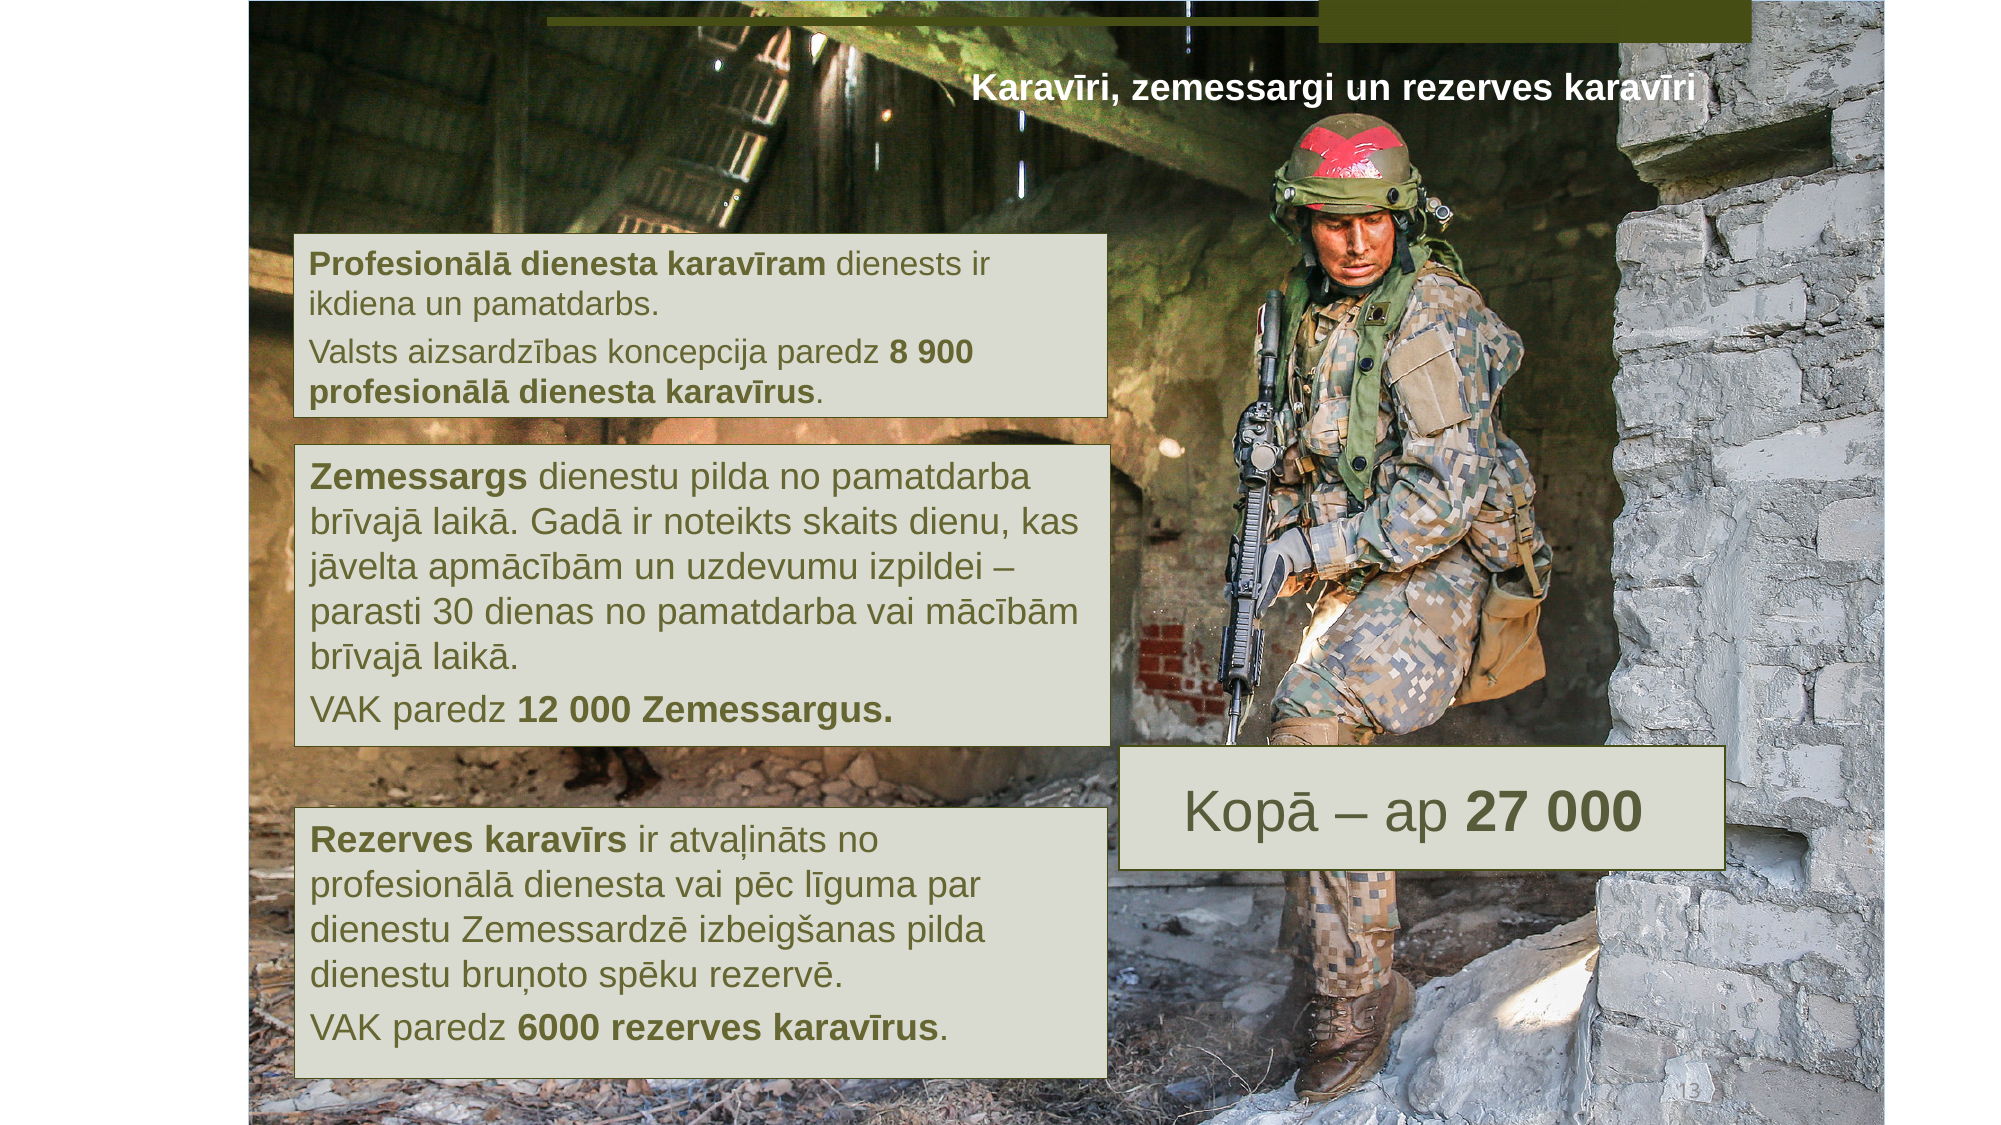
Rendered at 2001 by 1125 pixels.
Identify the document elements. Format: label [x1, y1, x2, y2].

picture [248, 0, 1885, 1125]
